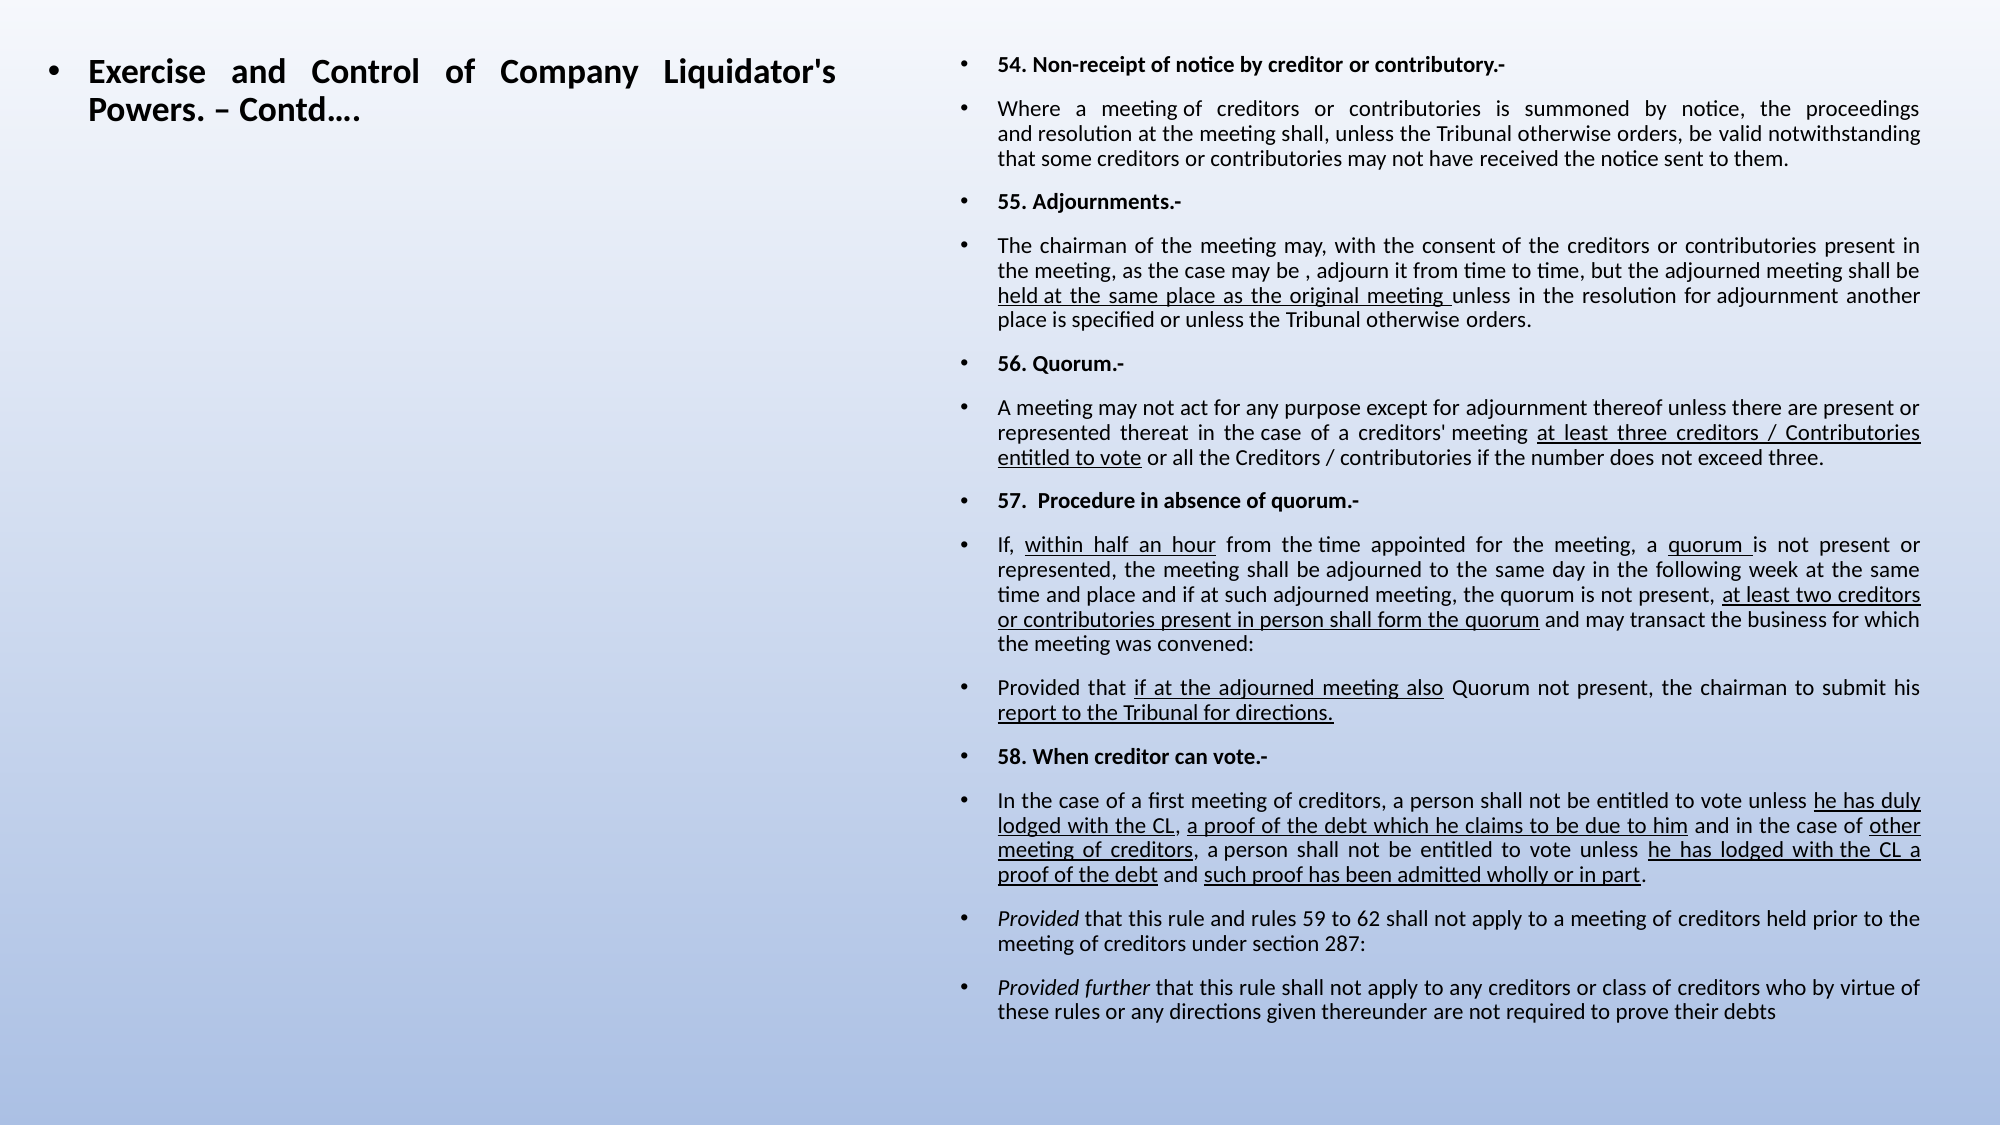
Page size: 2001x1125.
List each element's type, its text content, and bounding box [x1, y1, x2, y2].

list Exercise and Control of Company Liquidator's Powers. – Contd…. [32, 45, 852, 1082]
list 54. Non-receipt of notice by creditor or contributory.- Where a meeting of creditors or contributories is summoned by notice, the proceedings and resolution at the meeting shall, unless the Tribunal otherwise orders, be valid notwithstanding that some creditors or contributories may not have received the notice sent to them. 55. Adjournments.- The chairman of the meeting may, with the consent of the creditors or contributories present in the meeting, as the case may be , adjourn it from time to time, but the adjourned meeting shall be held at the same place as the original meeting unless in the resolution for adjournment another place is specified or unless the Tribunal otherwise orders. 56. Quorum.- A meeting may not act for any purpose except for adjournment thereof unless there are present or represented thereat in the case of a creditors' meeting at least three creditors / Contributories entitled to vote or all the Creditors / contributories if the number does not exceed three. 57. Procedure in absence of quorum.- If, within half an hour from the time appointed for the meeting, a quorum is not present or represented, the meeting shall be adjourned to the same day in the following week at the same time and place and if at such adjourned meeting, the quorum is not present, at least two creditors or contributories present in person shall form the quorum and may transact the business for which the meeting was convened: Provided that if at the adjourned meeting also Quorum not present, the chairman to submit his report to the Tribunal for directions. 58. When creditor can vote.- In the case of a first meeting of creditors, a person shall not be entitled to vote unless he has duly lodged with the CL, a proof of the debt which he claims to be due to him and in the case of other meeting of creditors, a person shall not be entitled to vote unless he has lodged with the CL a proof of the debt and such proof has been admitted wholly or in part. Provided that this rule and rules 59 to 62 shall not apply to a meeting of creditors held prior to the meeting of creditors under section 287: Provided further that this rule shall not apply to any creditors or class of creditors who by virtue of these rules or any directions given thereunder are not required to prove their debts [945, 45, 1936, 1082]
